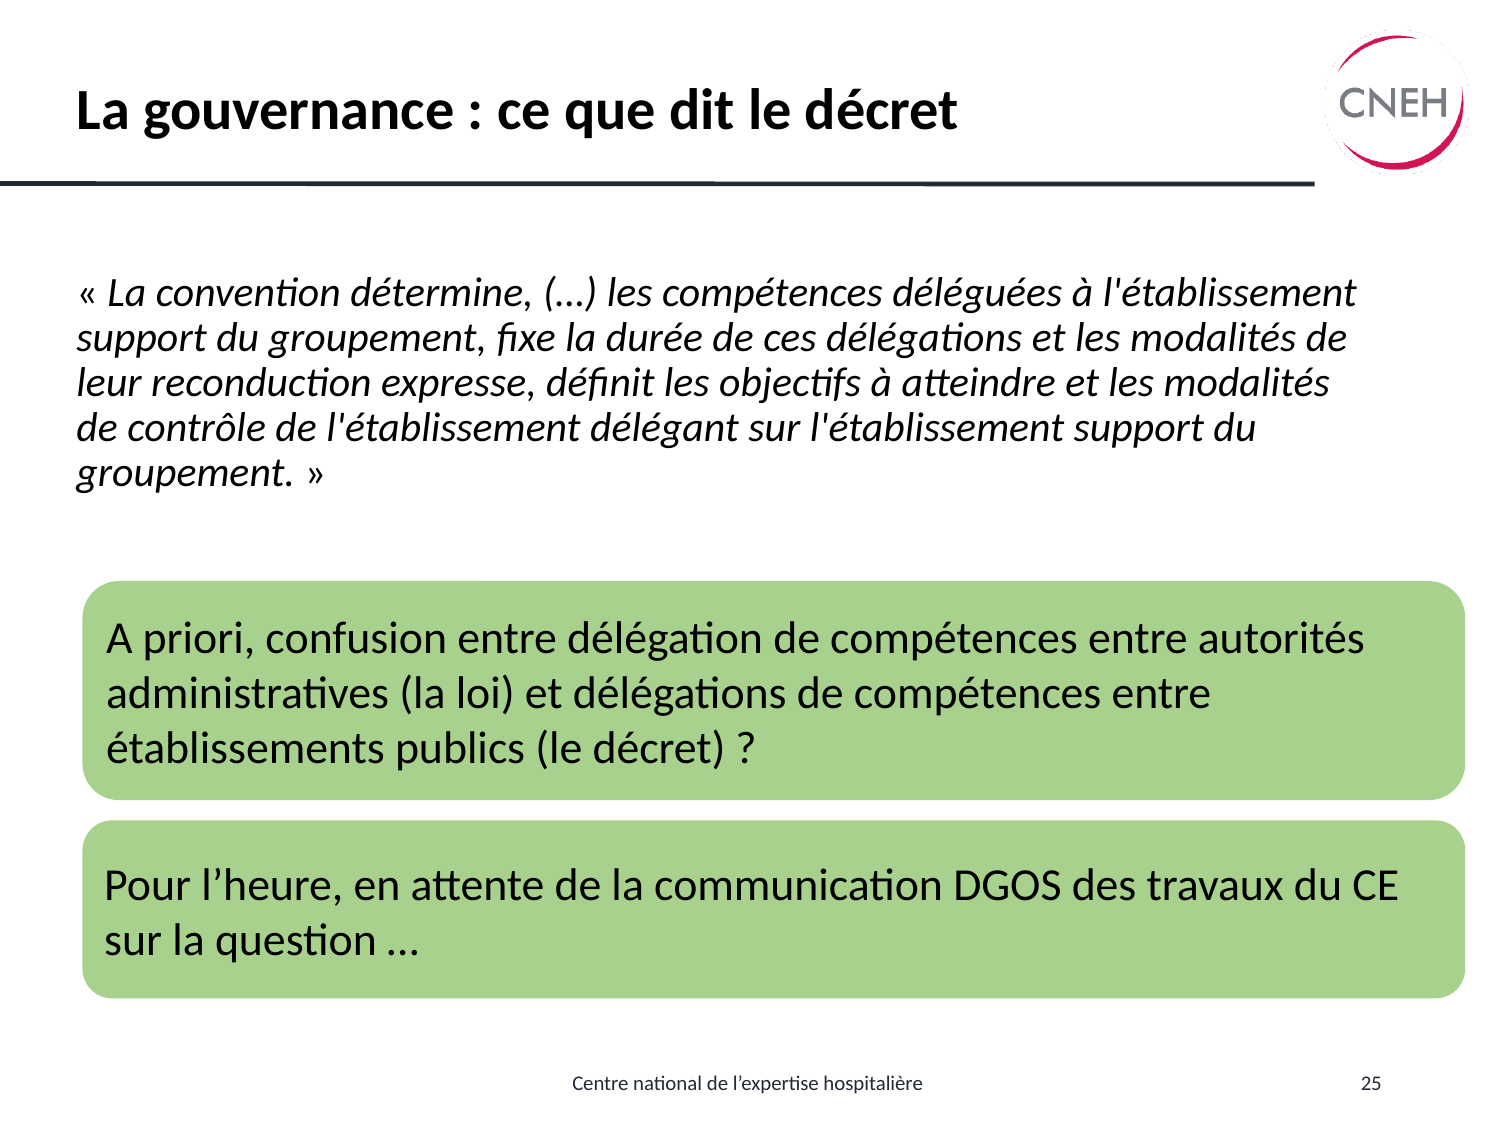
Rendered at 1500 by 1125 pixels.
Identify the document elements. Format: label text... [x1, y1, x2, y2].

text_box Pour l’heure, en attente de la communication DGOS des travaux du CE sur la question … [82, 820, 1466, 999]
title La gouvernance : ce que dit le décret [61, 39, 1326, 172]
slide_number 25 [1059, 1052, 1397, 1113]
text_box A priori, confusion entre délégation de compétences entre autorités administratives (la loi) et délégations de compétences entre établissements publics (le décret) ? [82, 580, 1466, 801]
list « La convention détermine, (…) les compétences déléguées à l'établissement support du groupement, fixe la durée de ces délégations et les modalités de leur reconduction expresse, définit les objectifs à atteindre et les modalités de contrôle de l'établissement délégant sur l'établissement support du groupement. » [61, 262, 1397, 1038]
picture [1314, 19, 1480, 185]
footer Centre national de l’expertise hospitalière [496, 1052, 1004, 1113]
